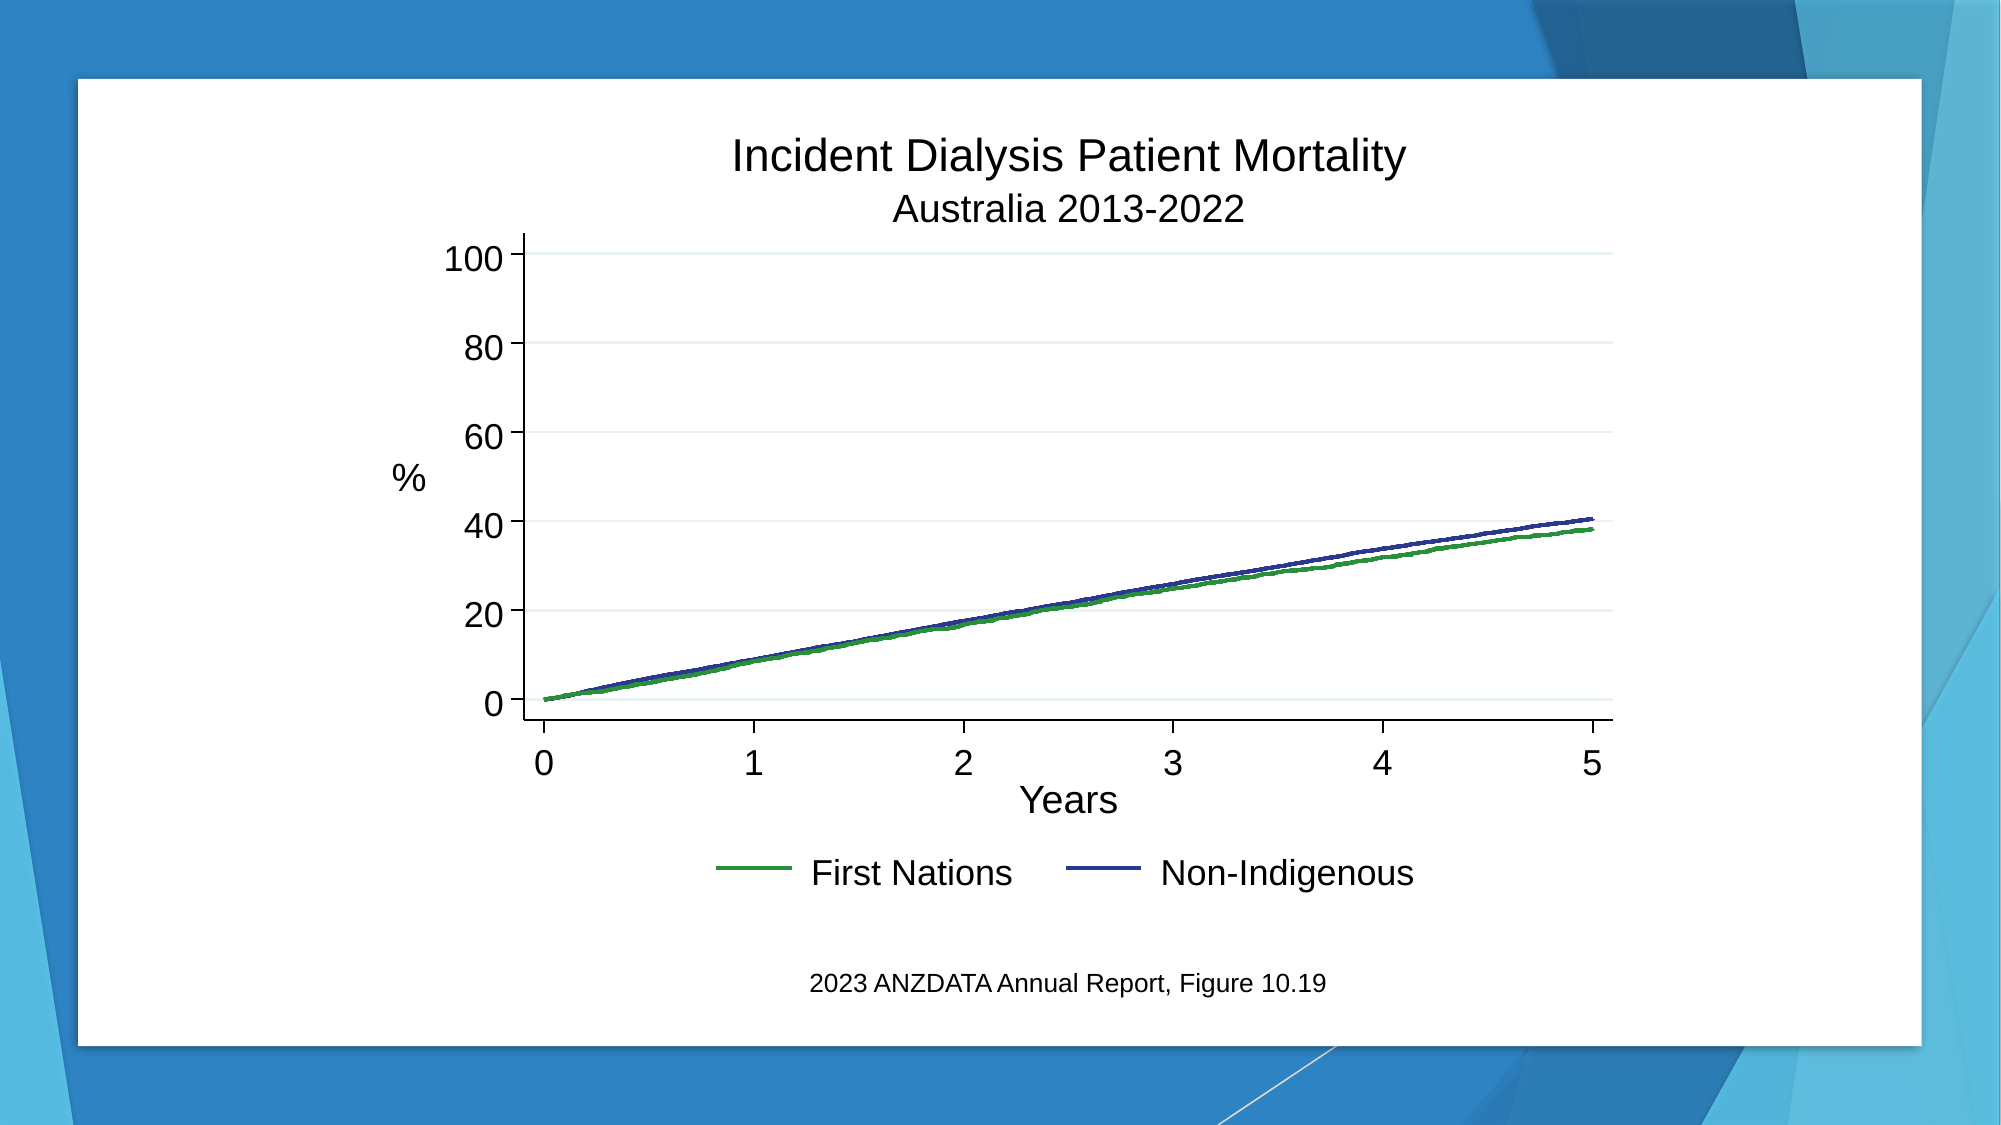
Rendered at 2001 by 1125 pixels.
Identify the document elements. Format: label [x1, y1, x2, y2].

picture [350, 91, 1650, 1034]
text_box [0, 0, 2000, 1125]
